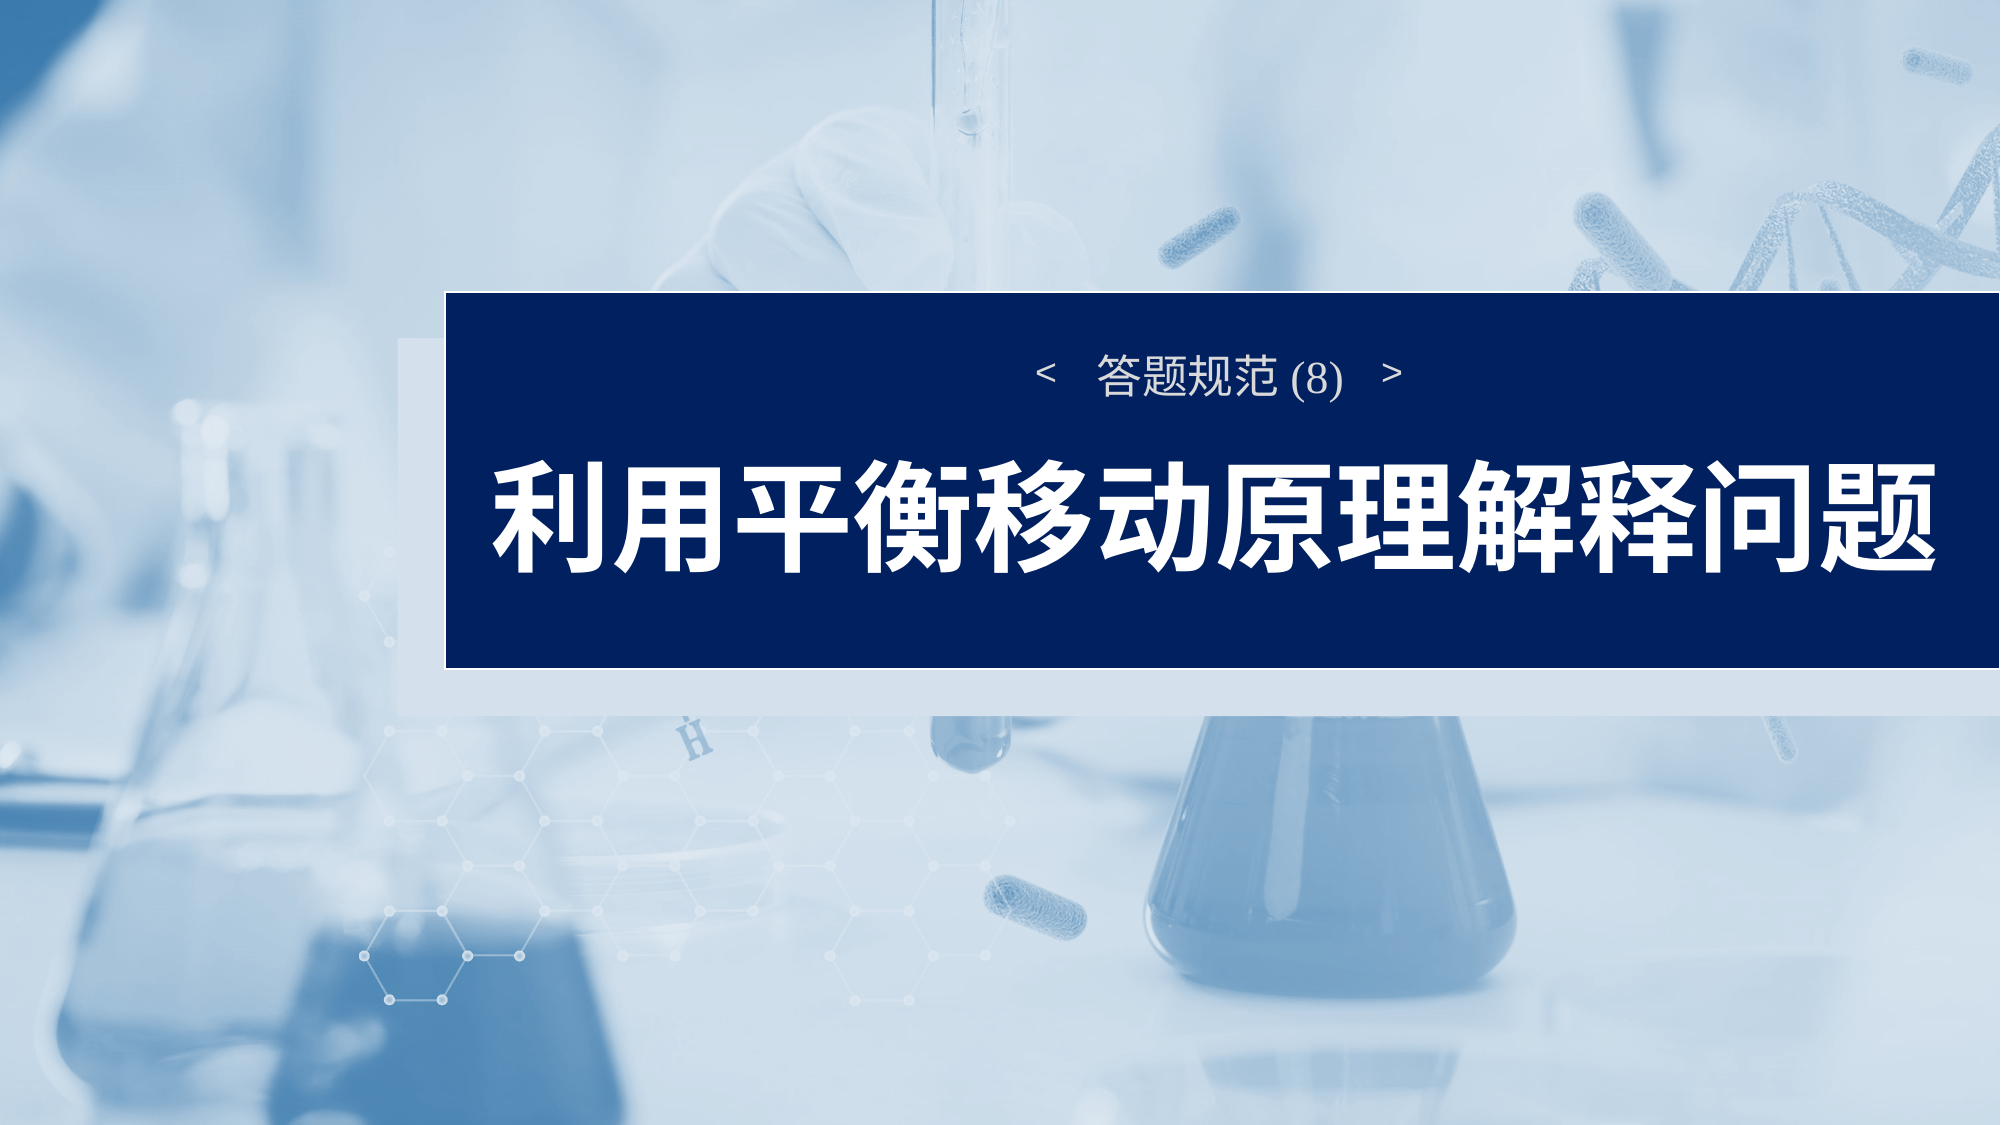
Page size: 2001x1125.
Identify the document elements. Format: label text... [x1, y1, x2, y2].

text_box [444, 291, 2000, 670]
text_box [396, 337, 2000, 717]
text_box 利用平衡移动原理解释问题 [475, 434, 1969, 595]
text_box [1019, 340, 1419, 411]
